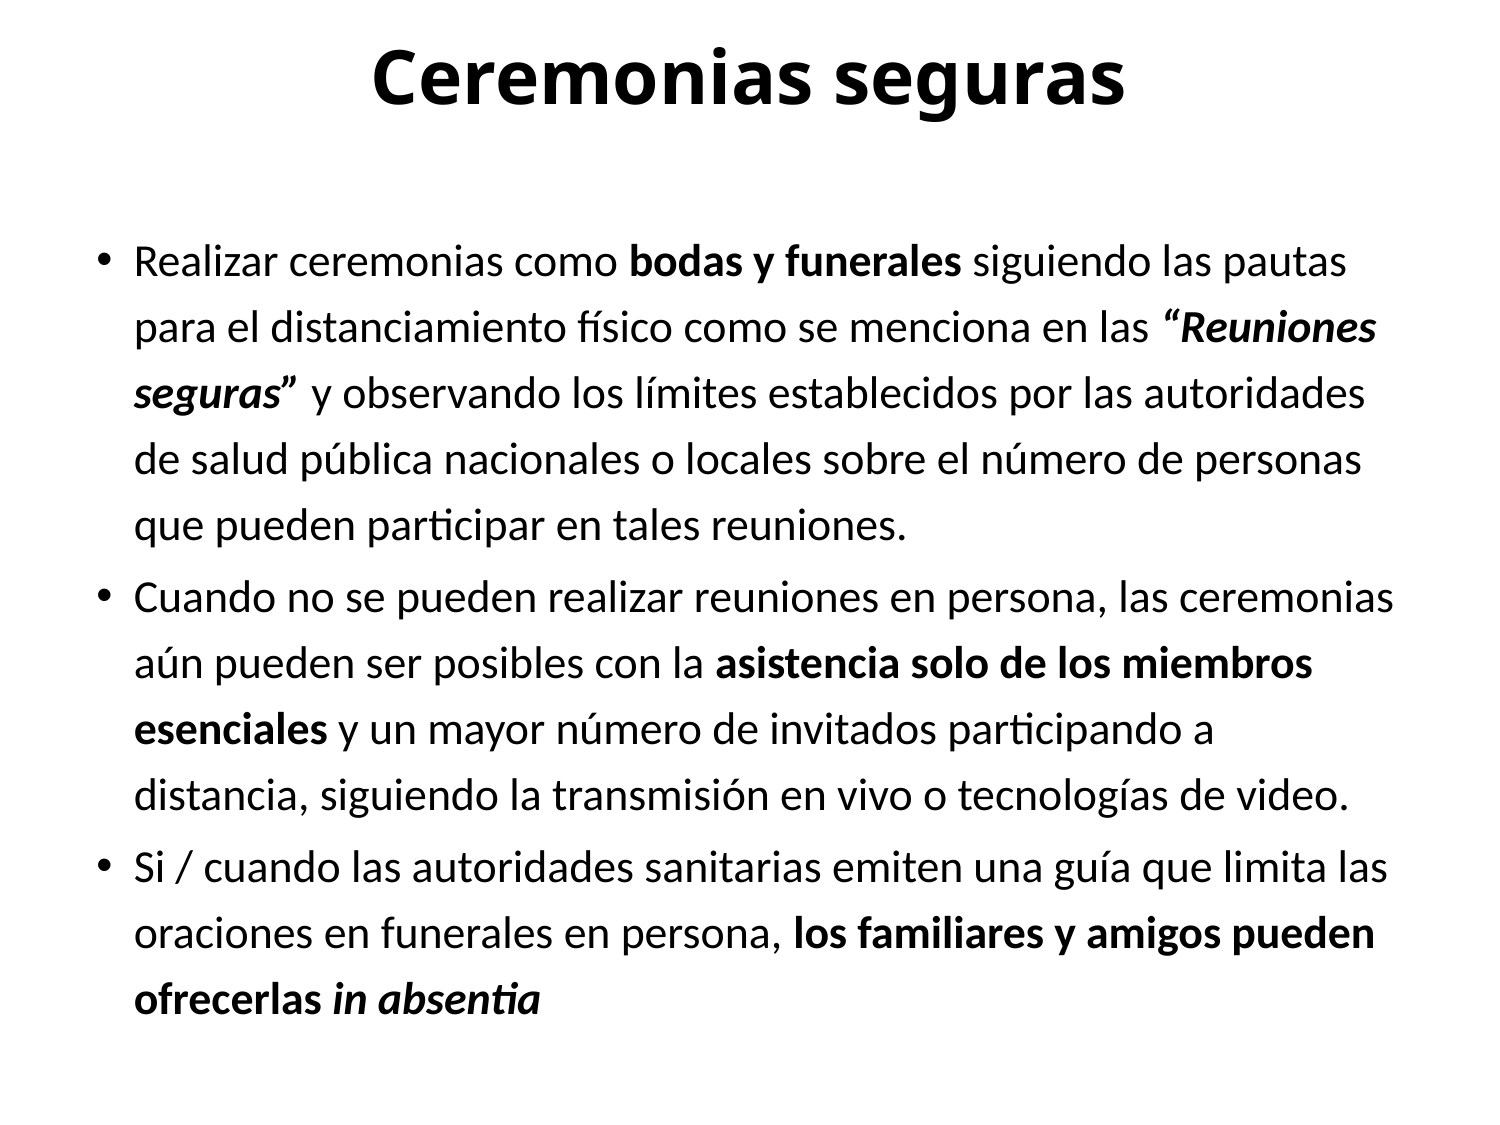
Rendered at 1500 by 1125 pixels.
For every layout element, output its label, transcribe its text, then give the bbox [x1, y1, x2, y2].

list Realizar ceremonias como bodas y funerales siguiendo las pautas para el distanciamiento físico como se menciona en las “Reuniones seguras” y observando los límites establecidos por las autoridades de salud pública nacionales o locales sobre el número de personas que pueden participar en tales reuniones. Cuando no se pueden realizar reuniones en persona, las ceremonias aún pueden ser posibles con la asistencia solo de los miembros esenciales y un mayor número de invitados participando a distancia, siguiendo la transmisión en vivo o tecnologías de video. Si / cuando las autoridades sanitarias emiten una guía que limita las oraciones en funerales en persona, los familiares y amigos pueden ofrecerlas in absentia [81, 212, 1412, 1019]
text_box Ceremonias seguras [39, 22, 1458, 127]
